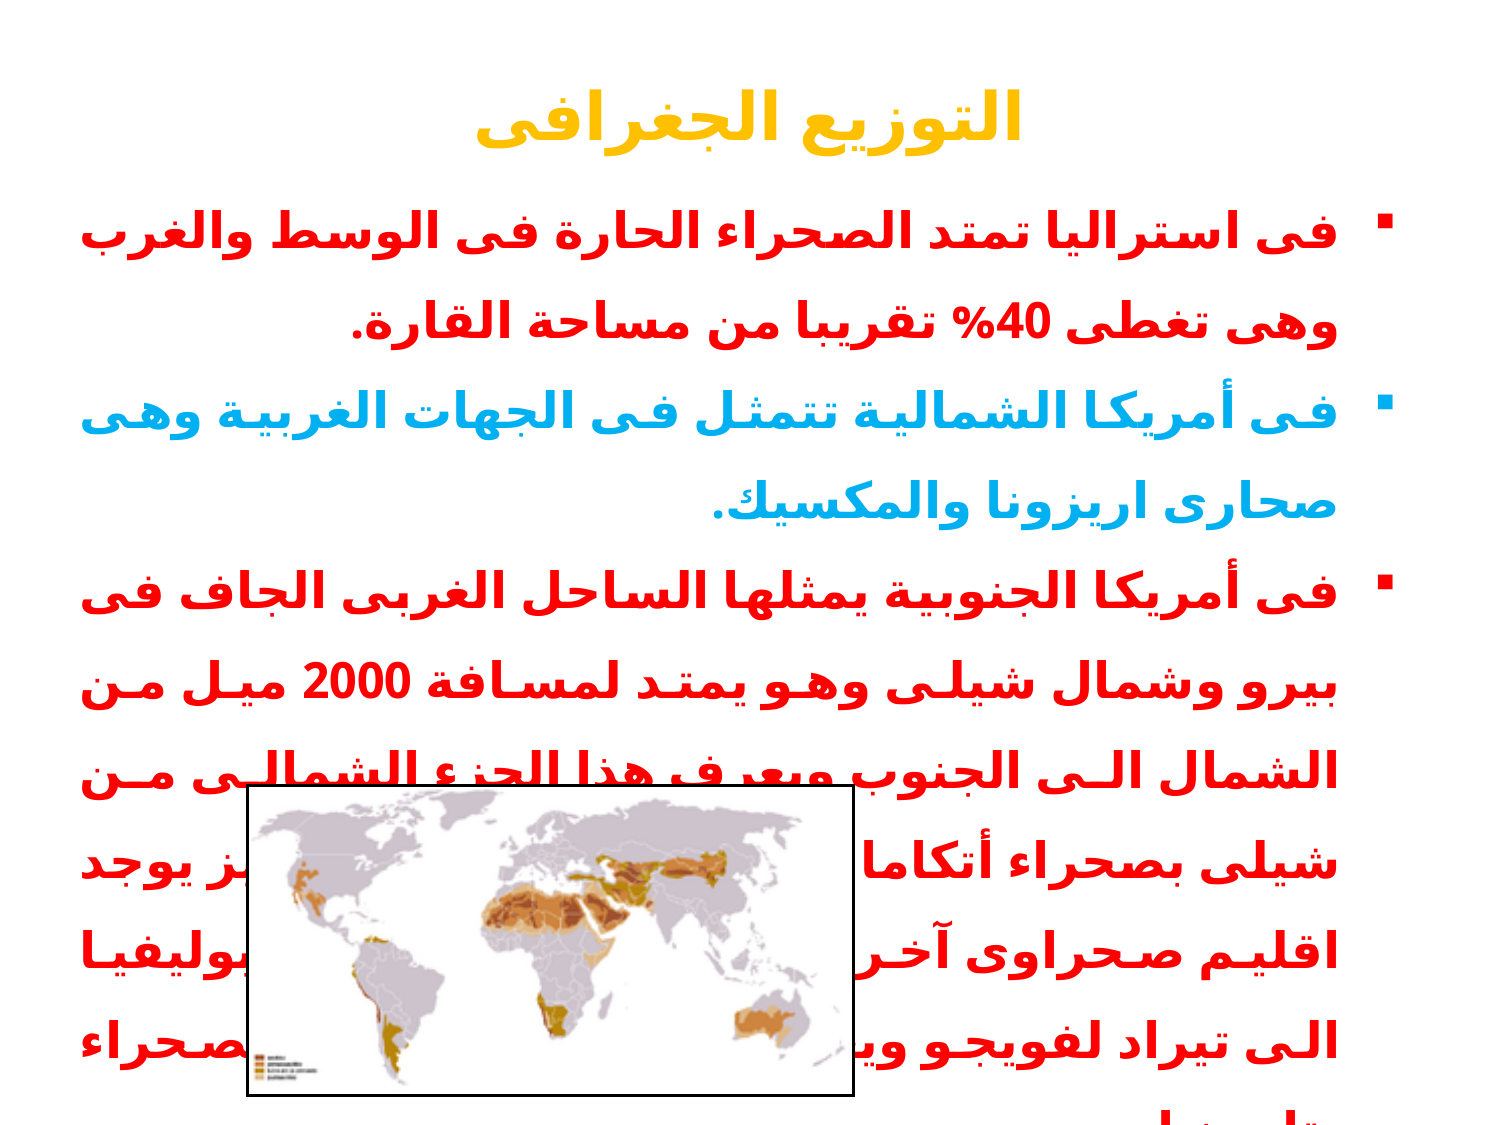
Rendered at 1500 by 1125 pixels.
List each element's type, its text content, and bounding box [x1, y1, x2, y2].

text_box التوزيع الجغرافى [458, 66, 1042, 162]
picture [248, 786, 853, 1095]
text_box فى استراليا تمتد الصحراء الحارة فى الوسط والغرب وهى تغطى 40% تقريبا من مساحة القارة. فى أمريكا الشمالية تتمثل فى الجهات الغربية وهى صحارى اريزونا والمكسيك. فى أمريكا الجنوبية يمثلها الساحل الغربى الجاف فى بيرو وشمال شيلى وهو يمتد لمسافة 2000 ميل من الشمال الى الجنوب ويعرف هذا الجزء الشمالى من شيلى بصحراء أتكاما أما فى شرقى جبال الآنديز يوجد اقليم صحراوى آخر يمتد بمحاذاة الجبال من بوليفيا الى تيراد لفويجو ويعرف الجزء الجنوبى منه بصحراء بتاجونيا. [64, 160, 1412, 1125]
